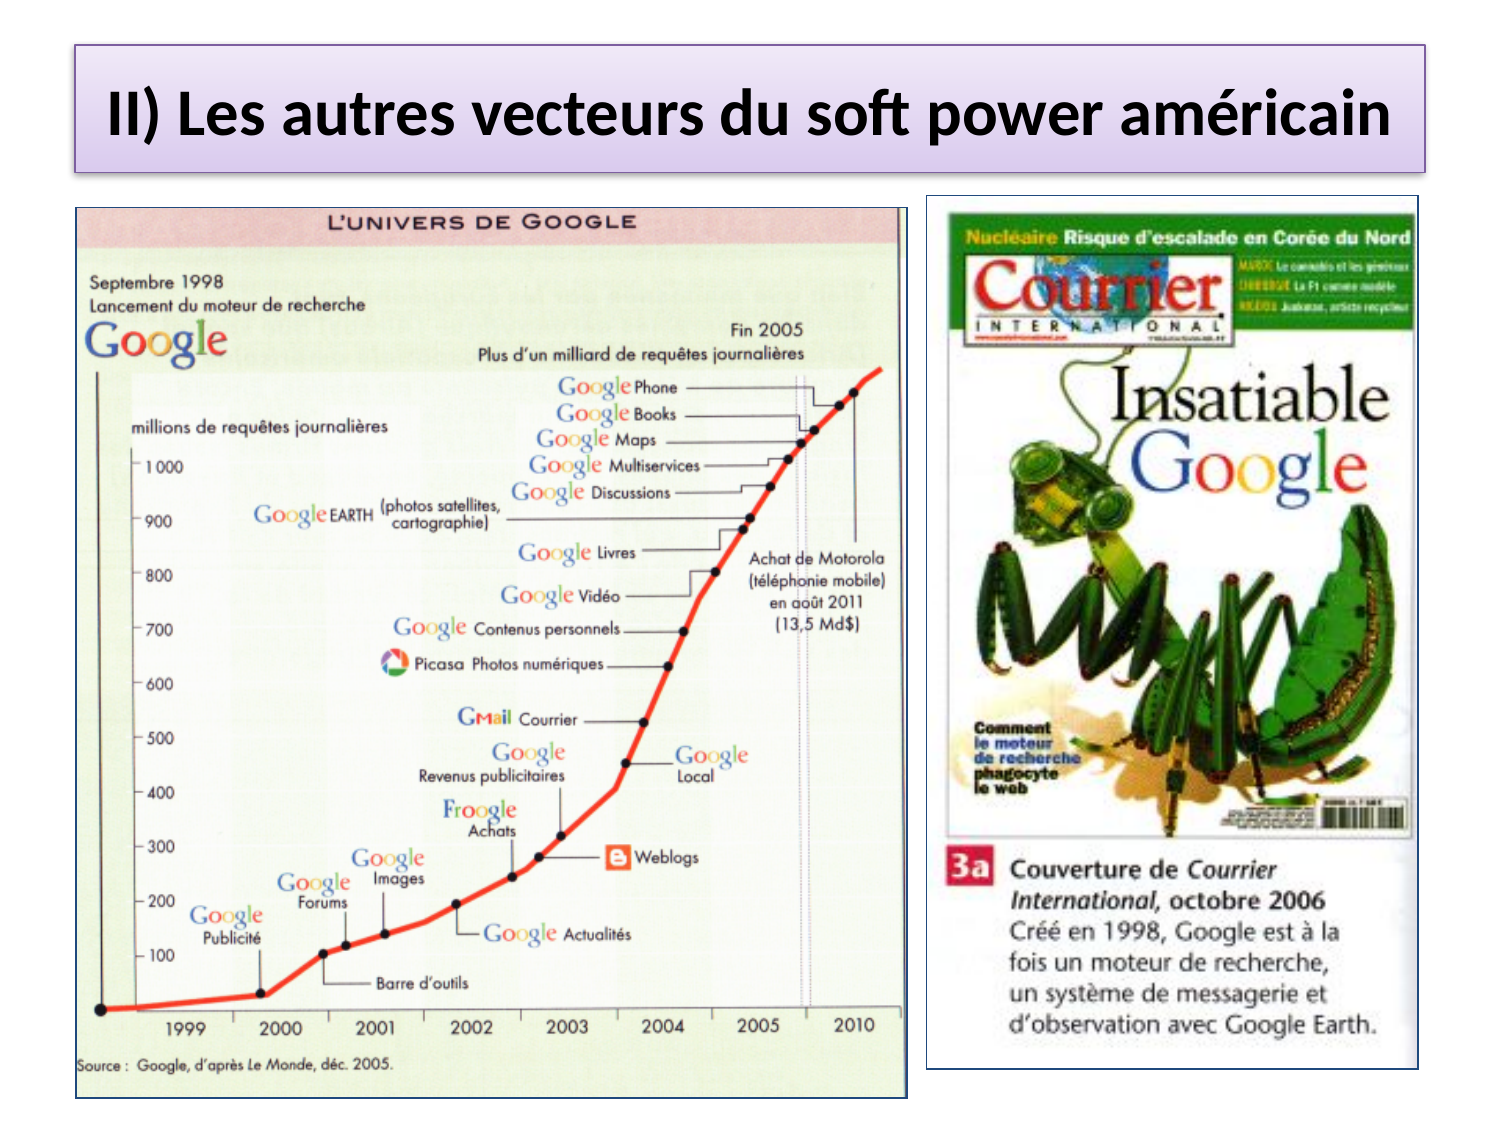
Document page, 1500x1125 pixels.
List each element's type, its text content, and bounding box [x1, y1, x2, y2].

picture [76, 207, 907, 1098]
picture [926, 195, 1418, 1069]
title II) Les autres vecteurs du soft power américain [74, 44, 1426, 173]
